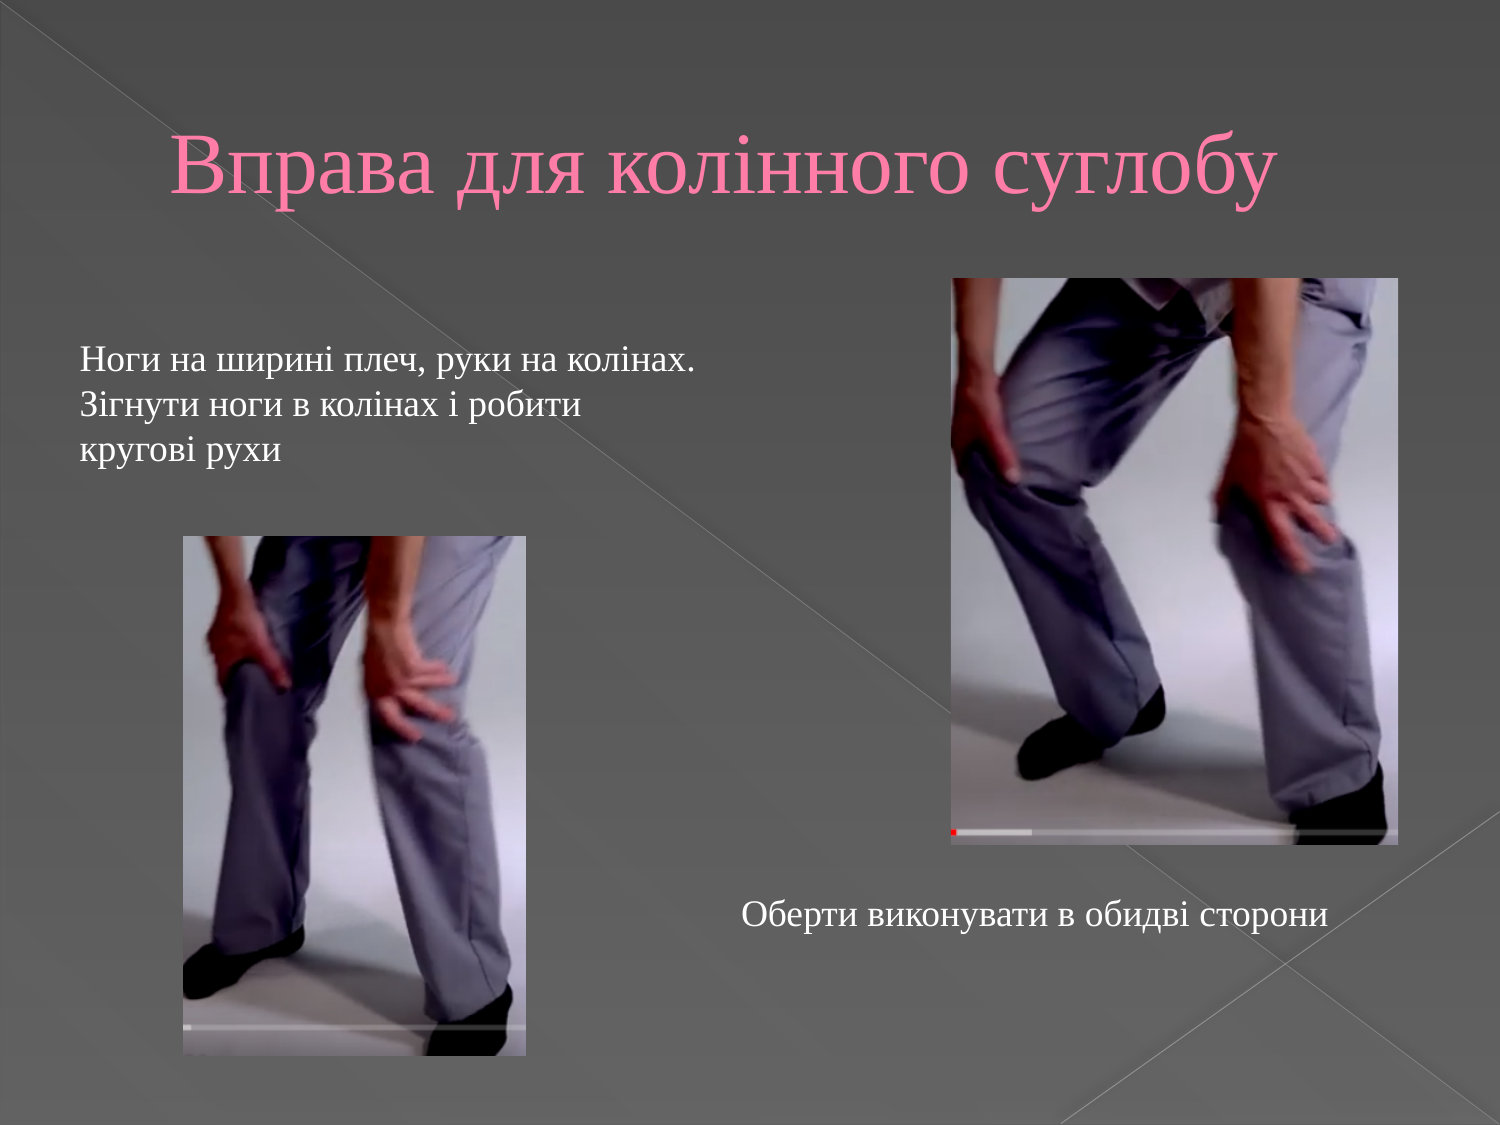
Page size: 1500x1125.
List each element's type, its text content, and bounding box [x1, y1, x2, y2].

picture [182, 536, 526, 1056]
text_box Оберти виконувати в обидві сторони [726, 881, 1400, 942]
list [950, 278, 1399, 845]
text_box Ноги на ширині плеч, руки на колінах. Зігнути ноги в колінах і робити кругові рухи [64, 326, 715, 476]
title Вправа для колінного суглобу [75, 43, 1425, 274]
